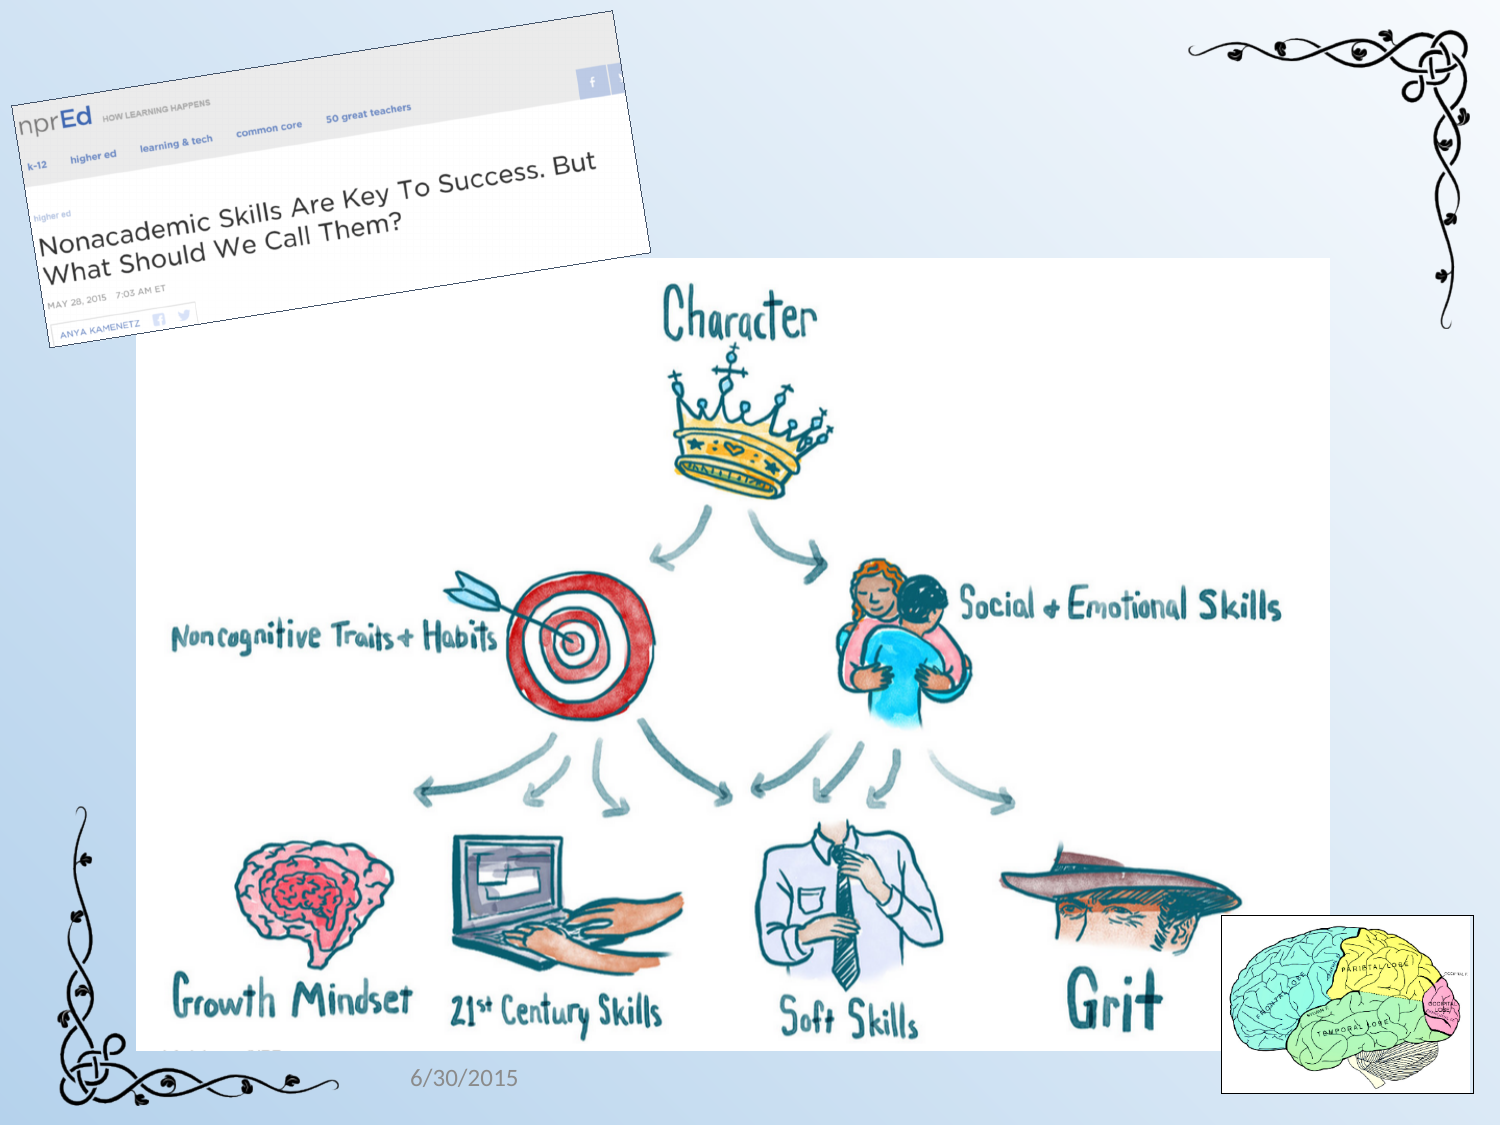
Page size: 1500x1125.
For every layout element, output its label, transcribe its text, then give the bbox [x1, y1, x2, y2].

picture [12, 11, 1479, 1106]
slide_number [395, 1051, 733, 1107]
slide_number 7 [1059, 1051, 1397, 1103]
